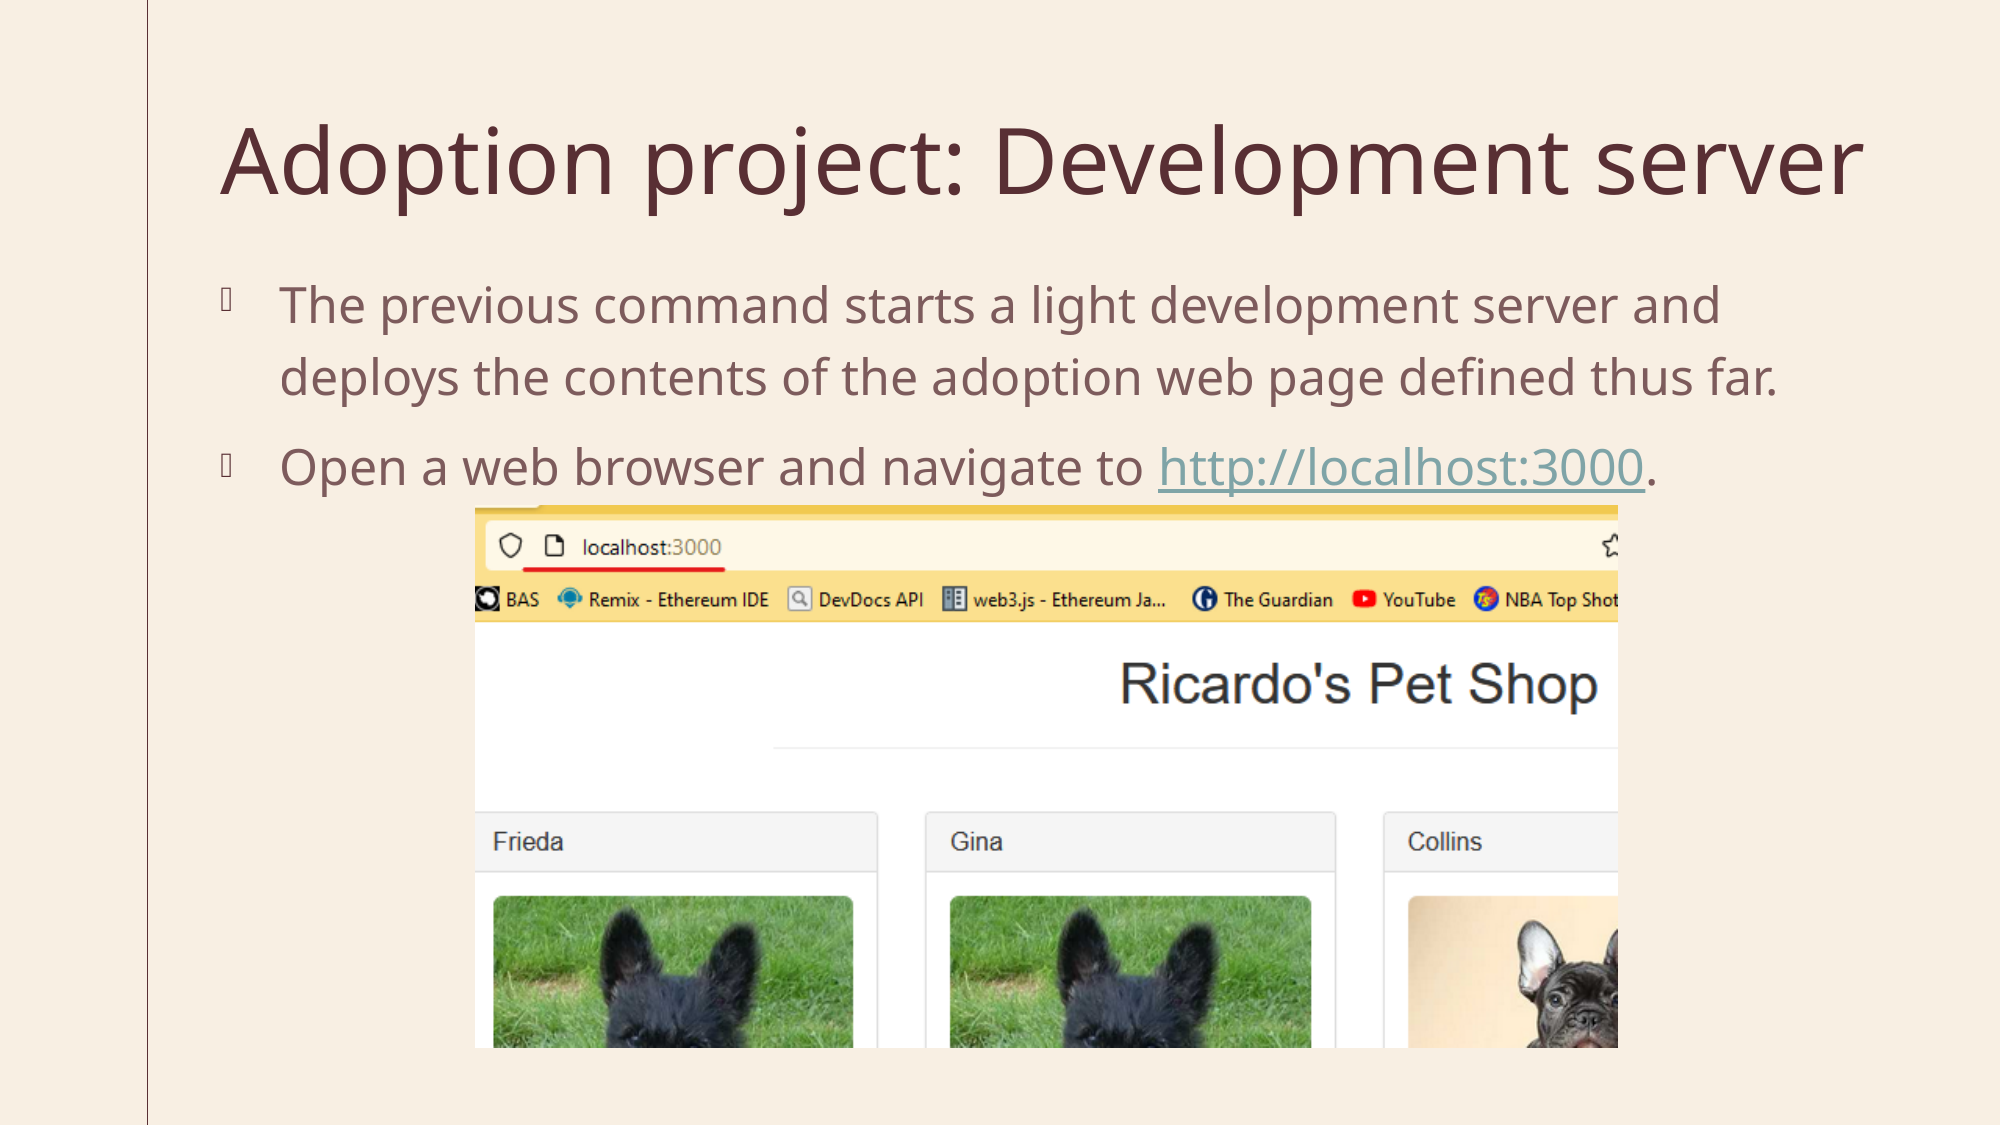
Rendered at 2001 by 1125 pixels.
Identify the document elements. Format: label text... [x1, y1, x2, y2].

title Adoption project: Development server [220, 53, 1928, 262]
picture [475, 505, 1618, 1048]
list The previous command starts a light development server and deploys the contents of the adoption web page defined thus far. Open a web browser and navigate to http://localhost:3000. [220, 261, 1809, 1048]
